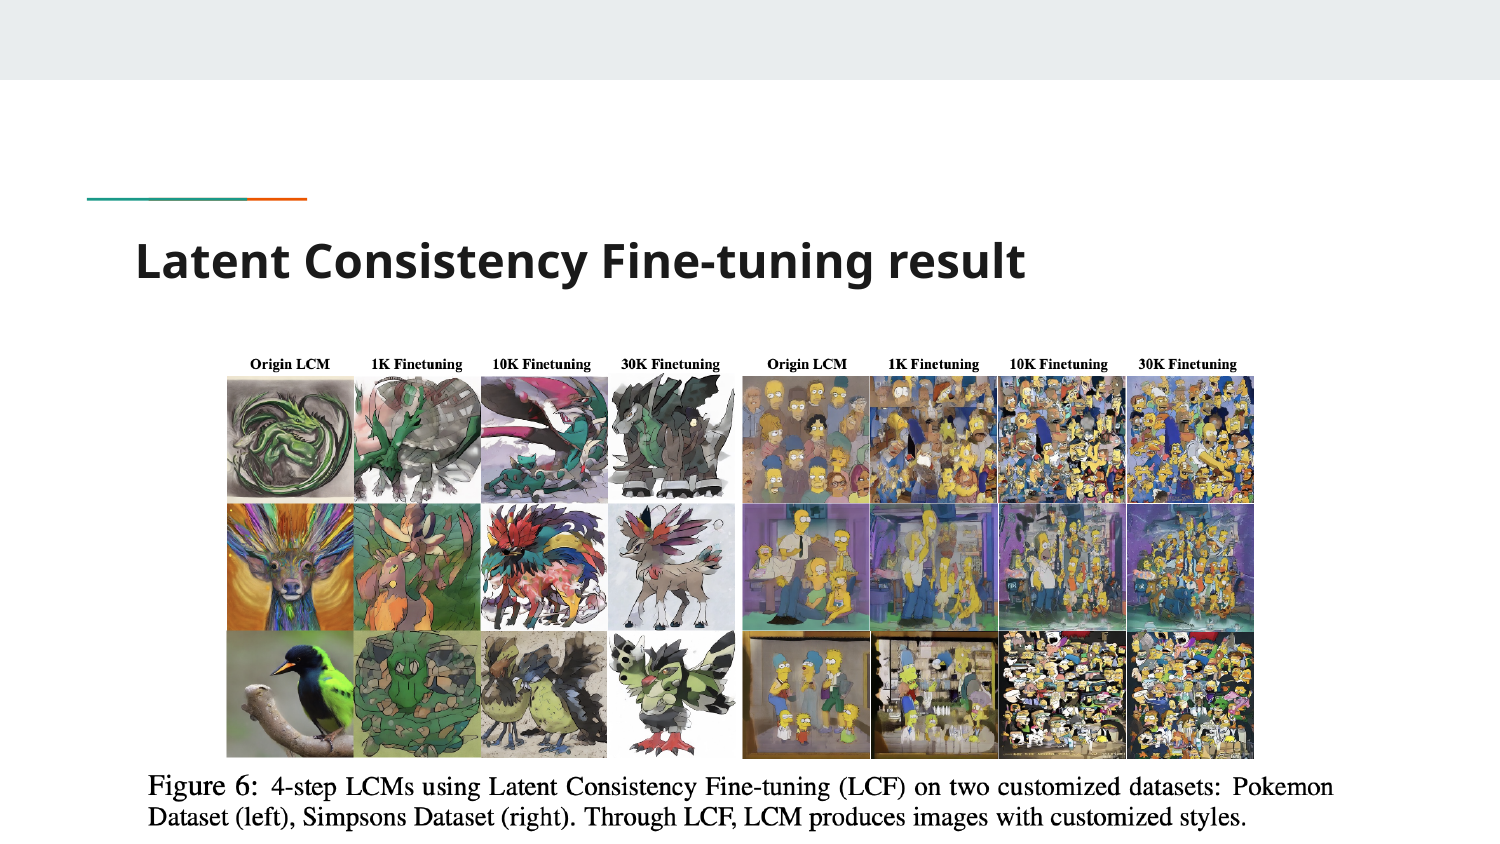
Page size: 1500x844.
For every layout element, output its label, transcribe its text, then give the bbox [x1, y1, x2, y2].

picture [119, 317, 1382, 844]
title Latent Consistency Fine-tuning result [119, 216, 1381, 305]
